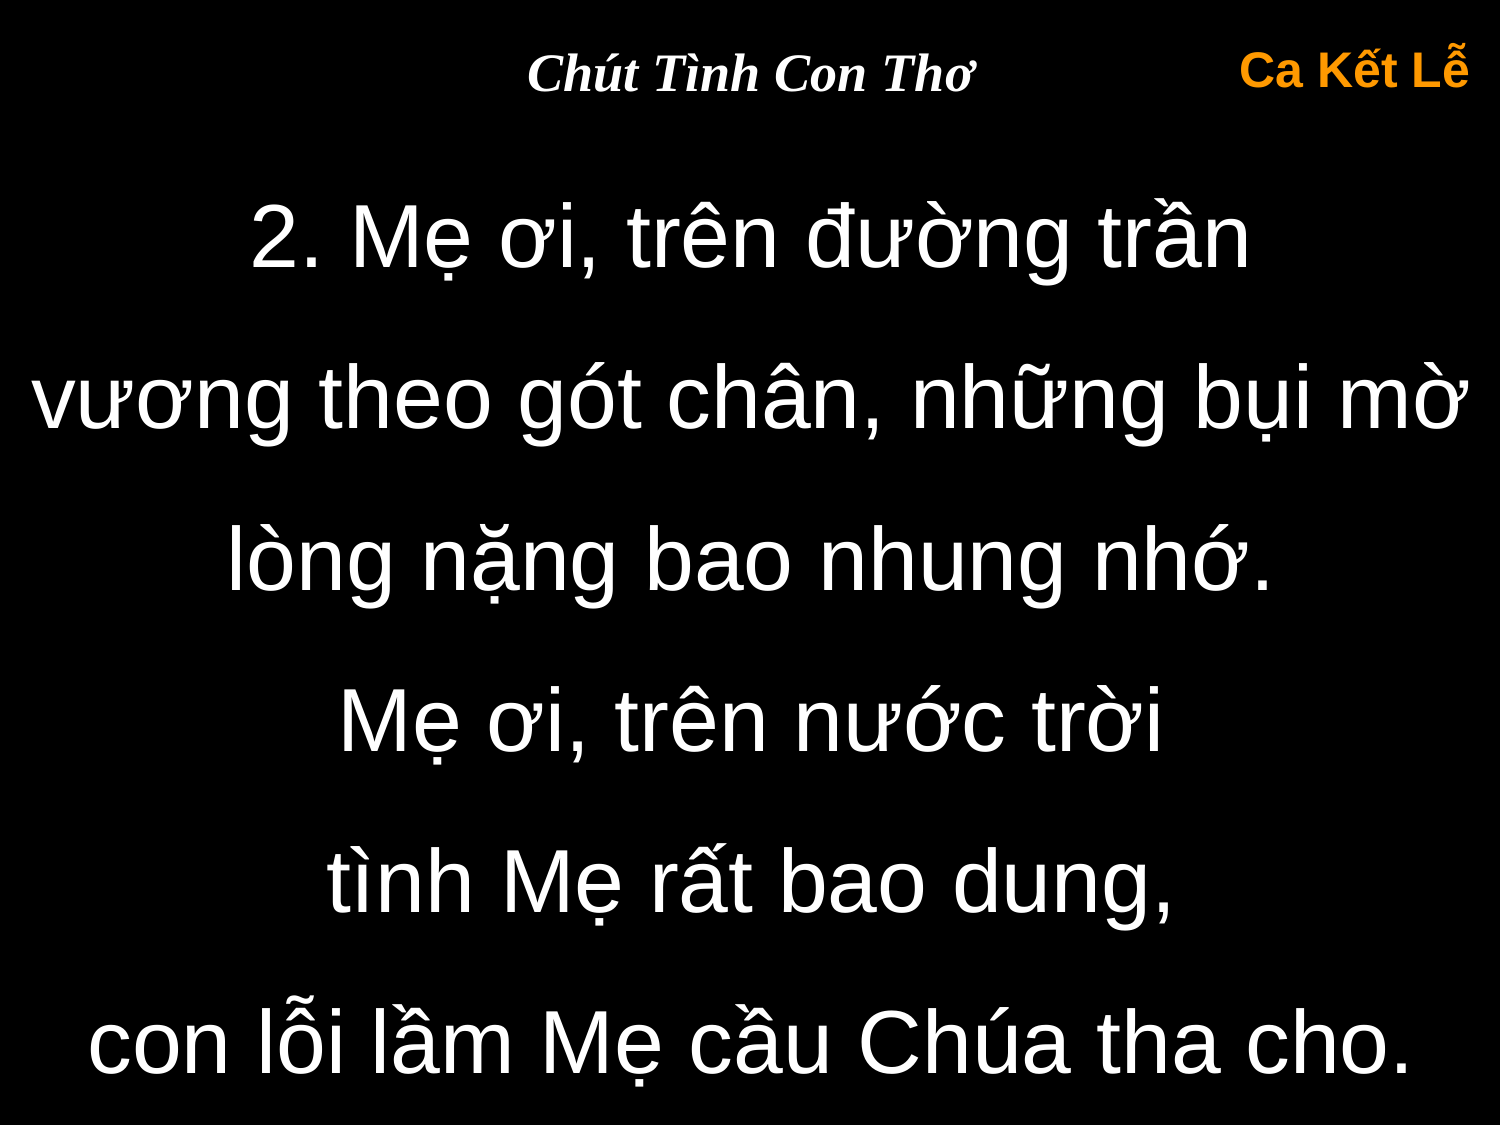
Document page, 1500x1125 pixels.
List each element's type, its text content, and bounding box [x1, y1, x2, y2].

text_box 2. Mẹ ơi, trên đường trần vương theo gót chân, những bụi mờ lòng nặng bao nhung nhớ. Mẹ ơi, trên nước trời tình Mẹ rất bao dung, con lỗi lầm Mẹ cầu Chúa tha cho. [1, 116, 1500, 1100]
text_box Chút Tình Con Thơ [1, 29, 1500, 110]
